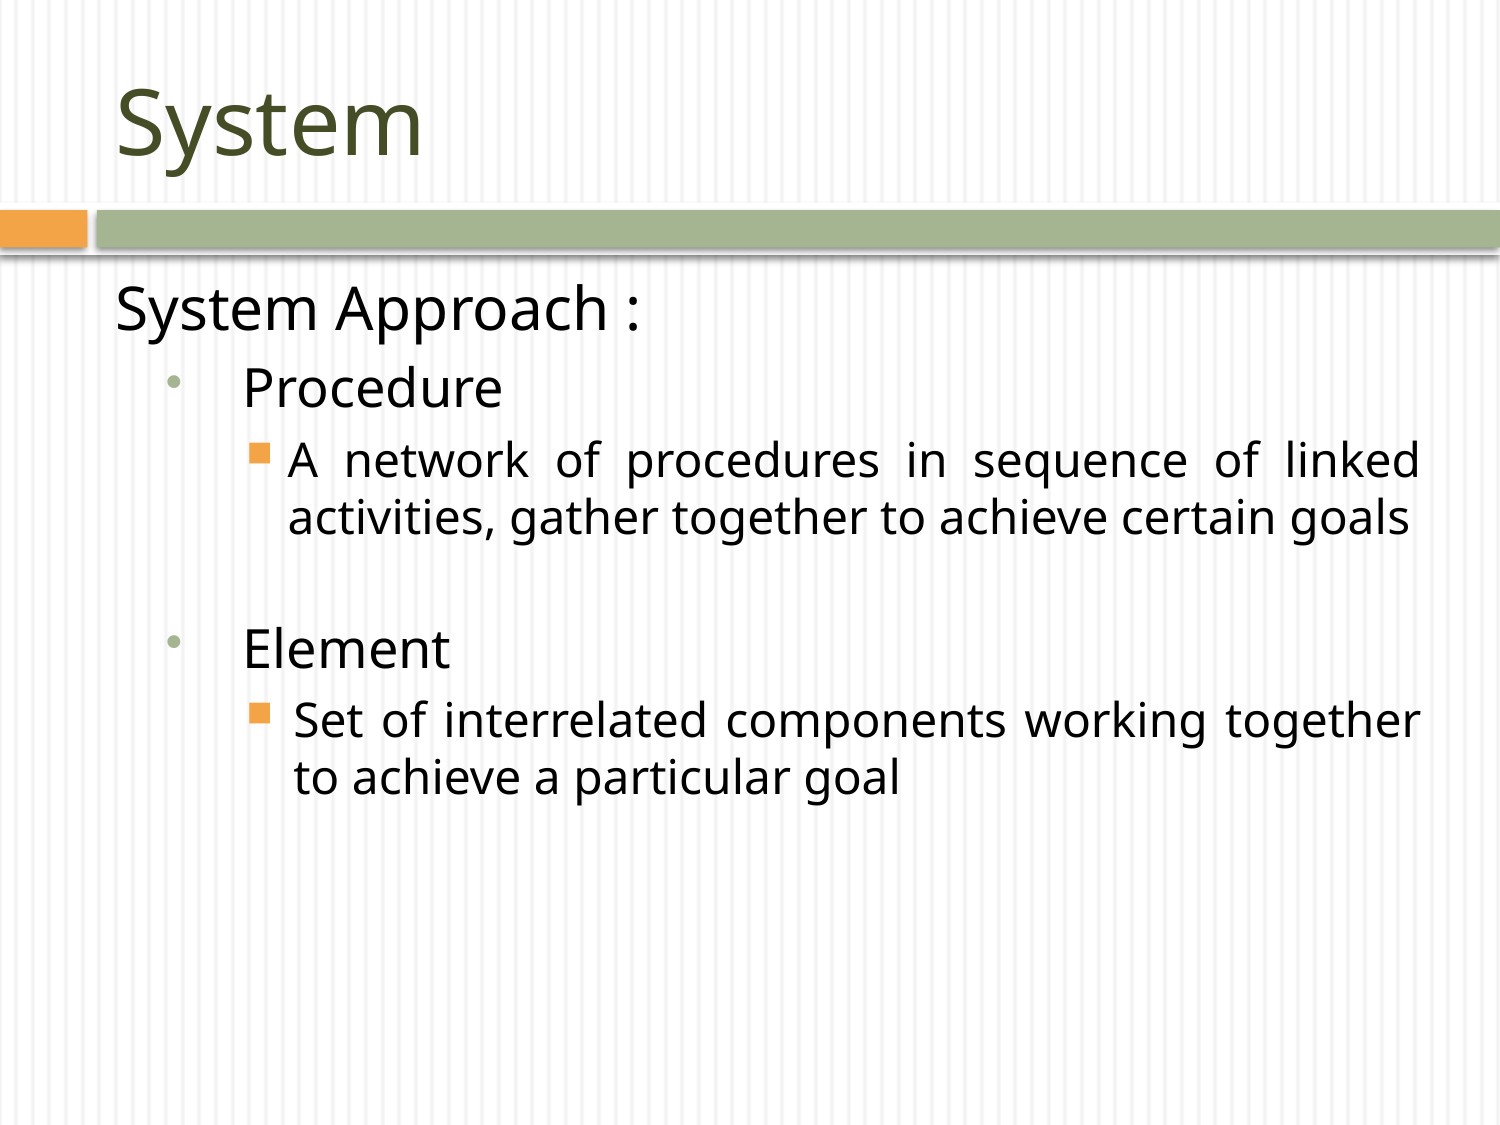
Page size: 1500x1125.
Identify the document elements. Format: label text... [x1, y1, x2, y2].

title System [100, 37, 1438, 200]
list System Approach : Procedure A network of procedures in sequence of linked activities, gather together to achieve certain goals Element Set of interrelated components working together to achieve a particular goal [100, 262, 1438, 1000]
